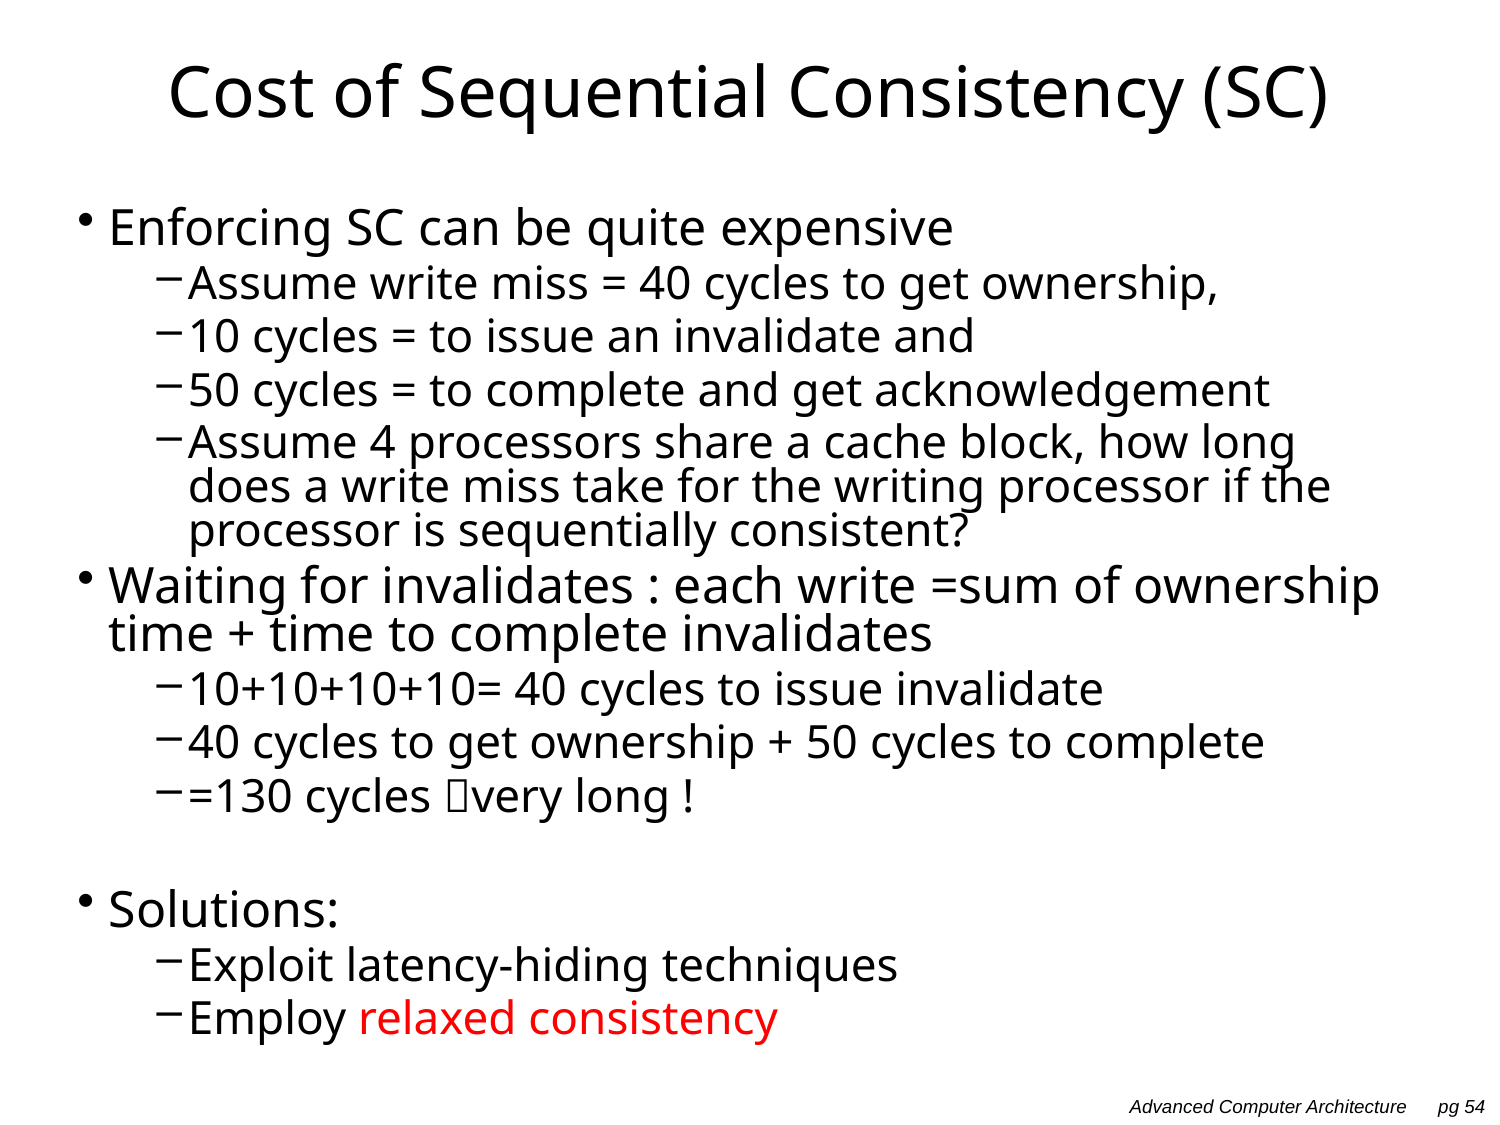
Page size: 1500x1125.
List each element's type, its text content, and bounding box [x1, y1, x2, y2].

list Enforcing SC can be quite expensive Assume write miss = 40 cycles to get ownership, 10 cycles = to issue an invalidate and 50 cycles = to complete and get acknowledgement Assume 4 processors share a cache block, how long does a write miss take for the writing processor if the processor is sequentially consistent? Waiting for invalidates : each write =sum of ownership time + time to complete invalidates 10+10+10+10= 40 cycles to issue invalidate 40 cycles to get ownership + 50 cycles to complete =130 cycles very long ! Solutions: Exploit latency-hiding techniques Employ relaxed consistency [62, 199, 1426, 1088]
title Cost of Sequential Consistency (SC) [47, 37, 1451, 158]
